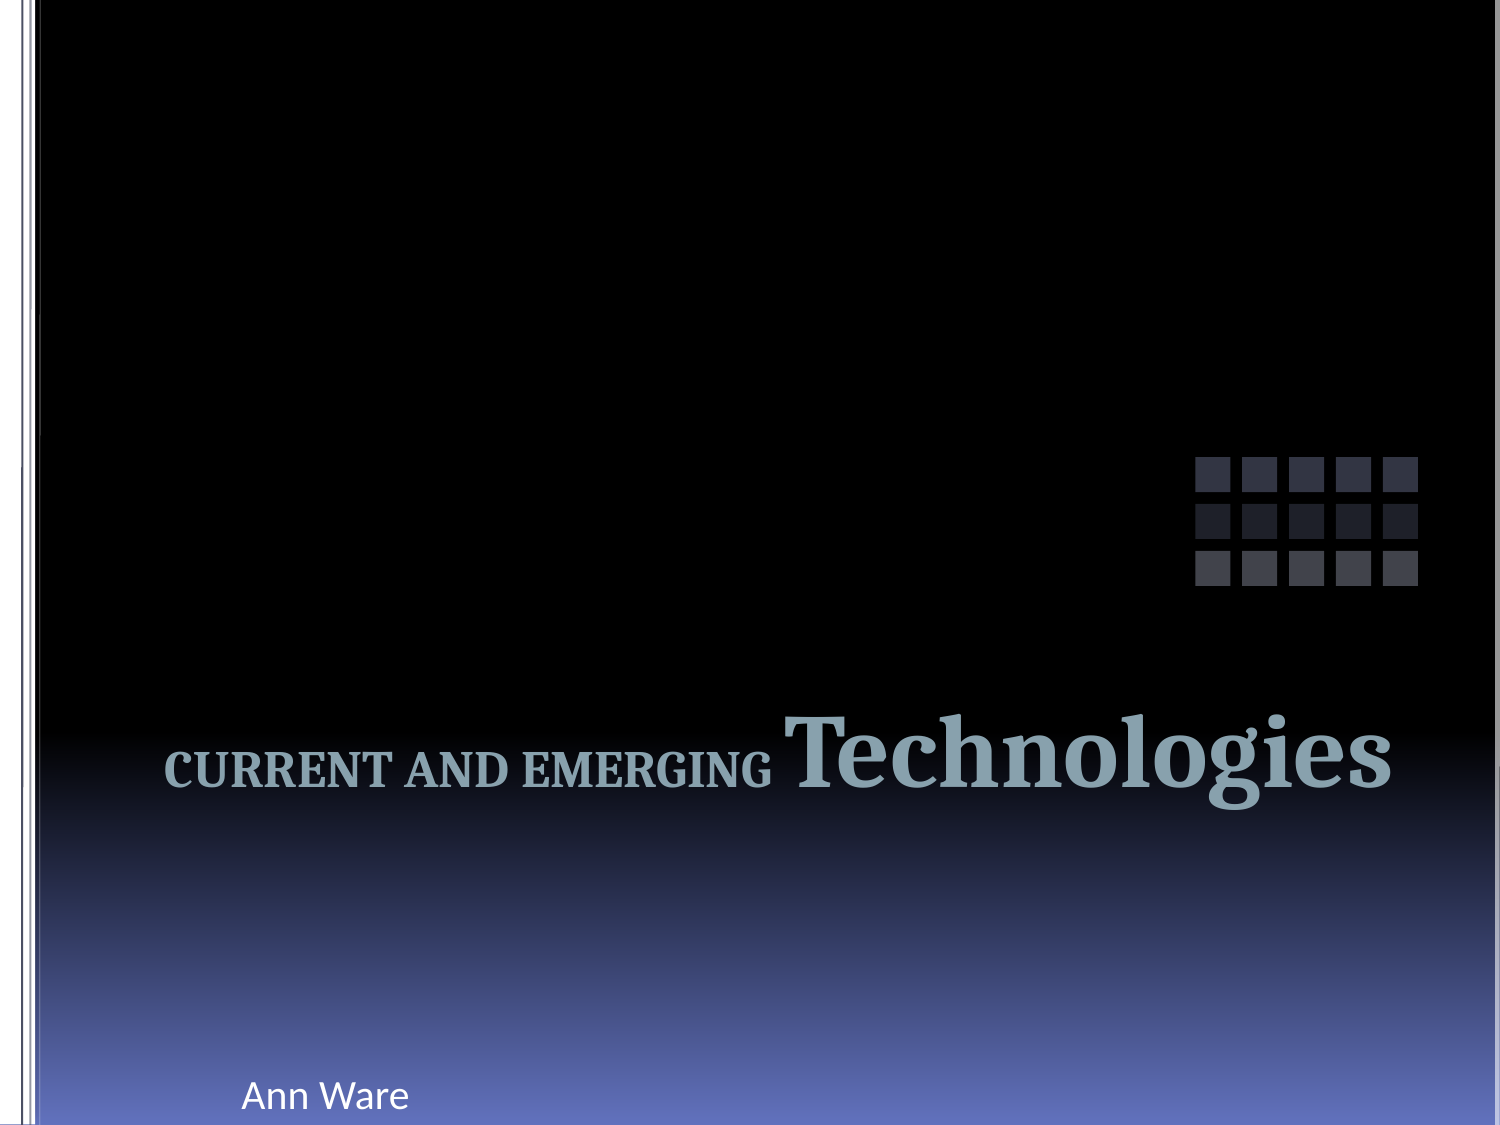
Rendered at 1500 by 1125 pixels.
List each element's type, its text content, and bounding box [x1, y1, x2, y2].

subtitle Ann Ware [225, 993, 1275, 1125]
title Current and emerging Technologies [150, 675, 1425, 824]
